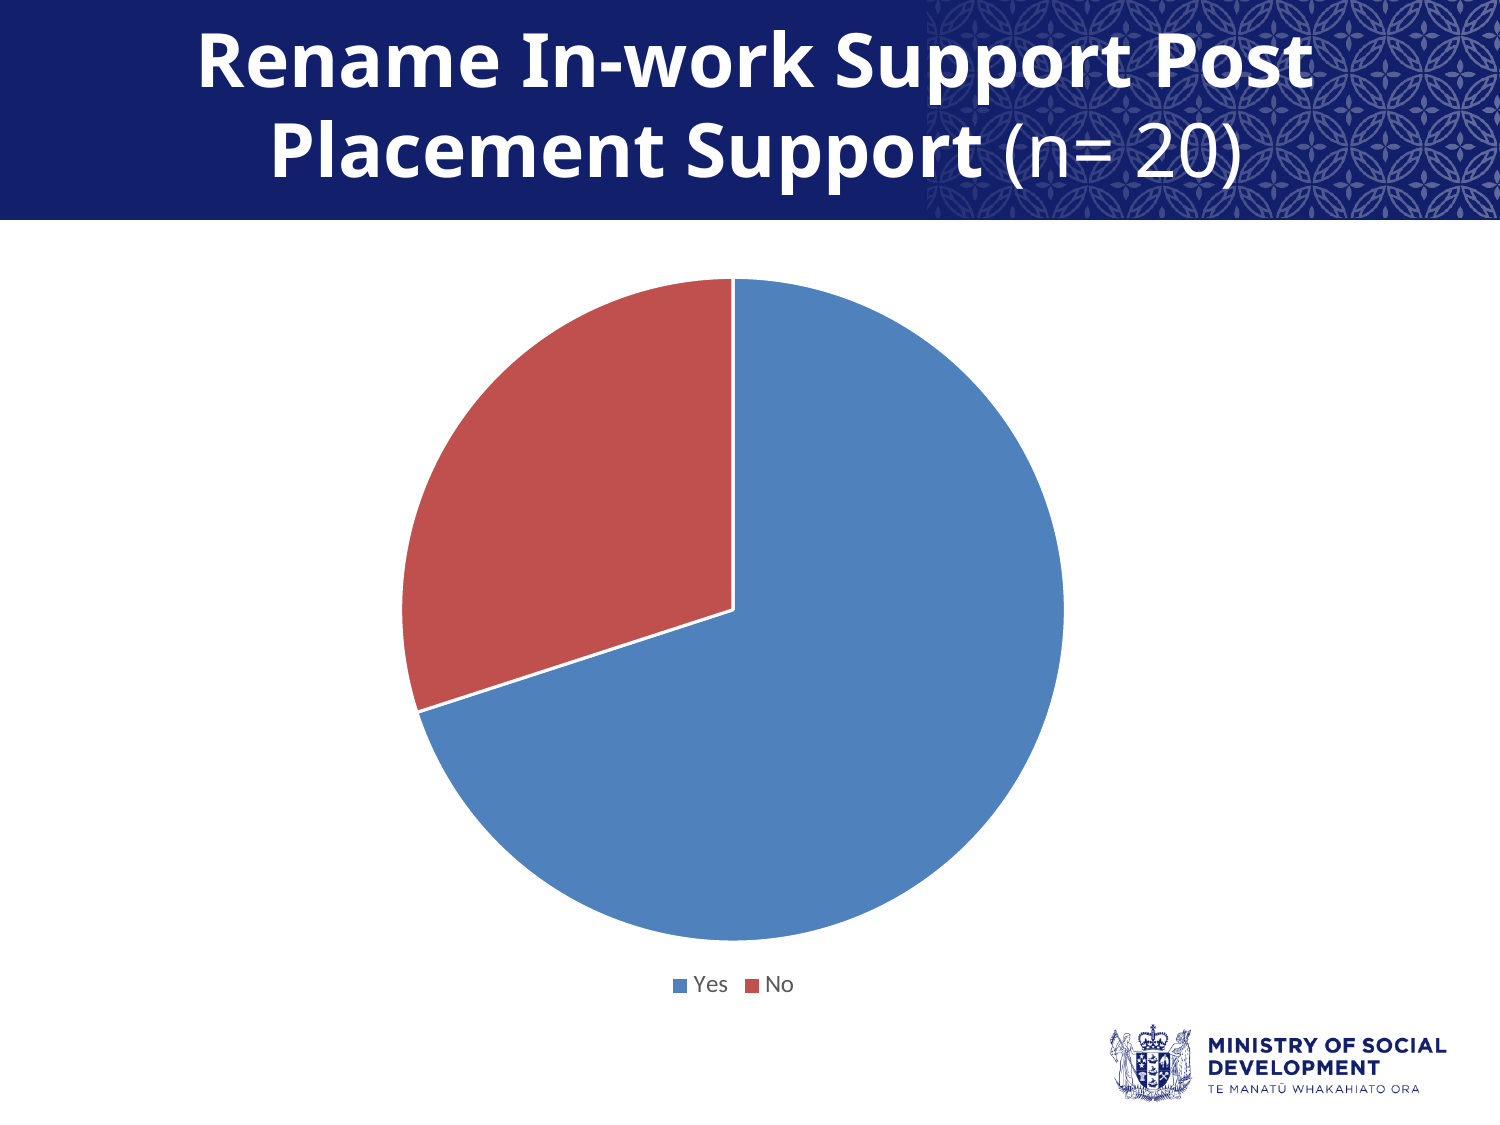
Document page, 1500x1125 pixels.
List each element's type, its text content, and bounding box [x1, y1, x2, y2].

chart [40, 262, 1426, 1006]
picture [1093, 1009, 1462, 1118]
title Rename In-work Support Post Placement Support (n= 20) [41, 30, 1471, 185]
